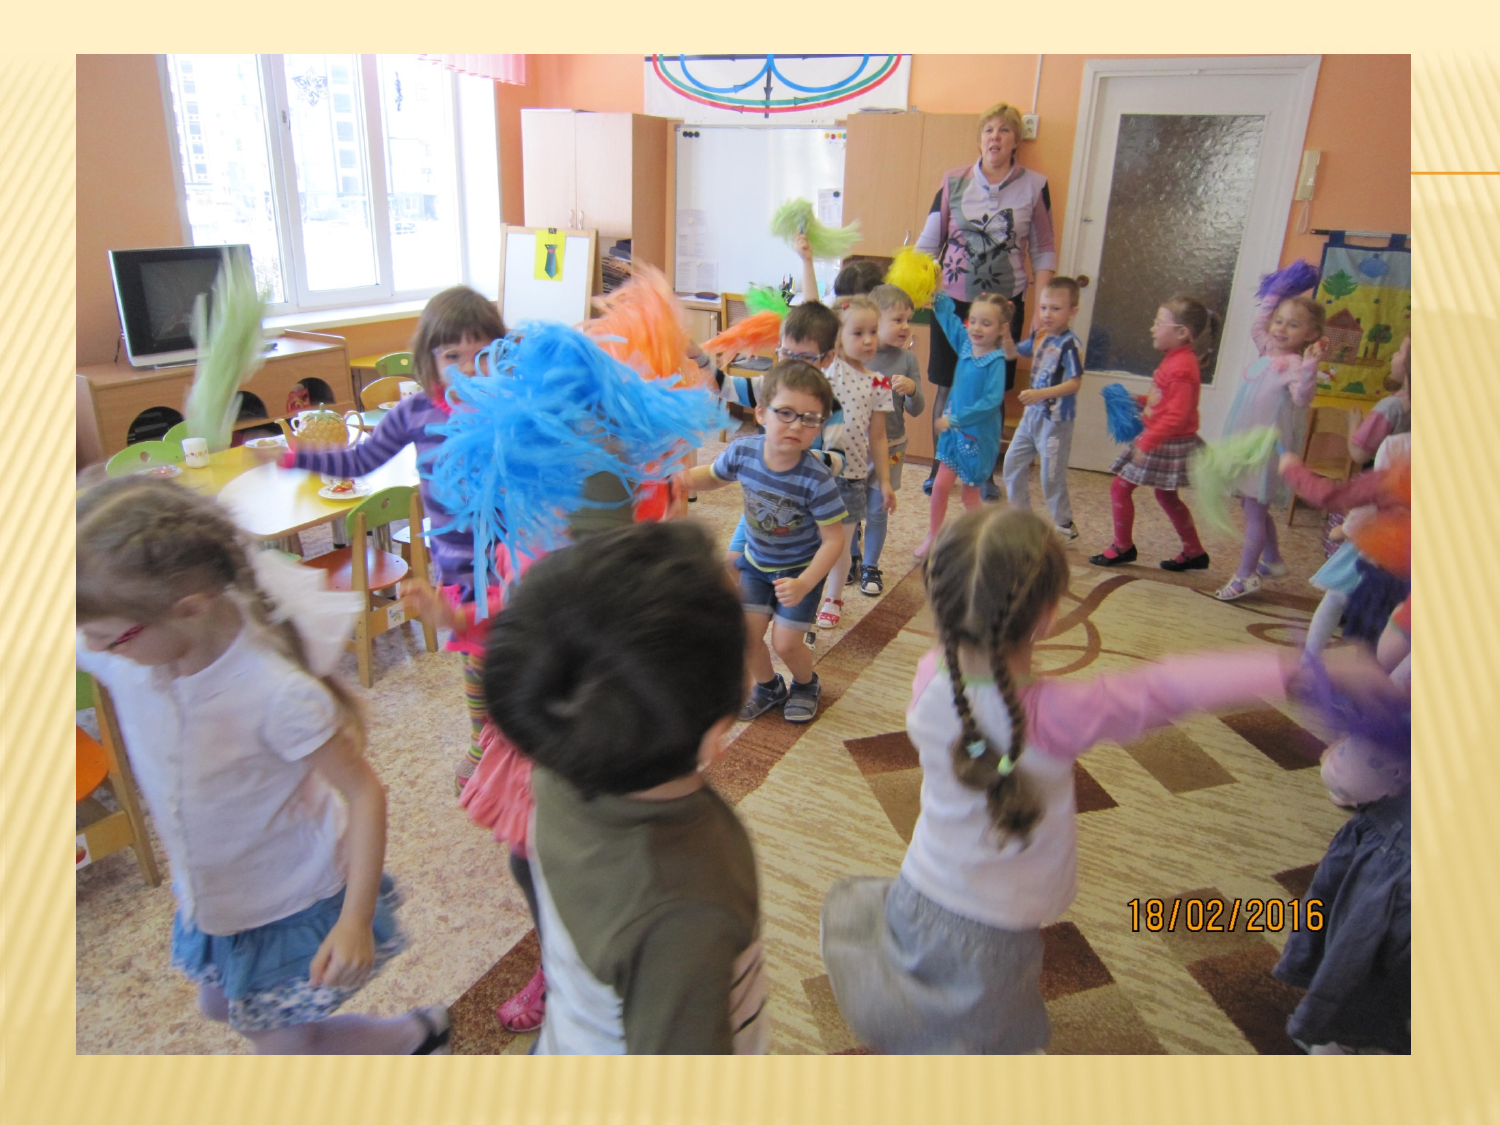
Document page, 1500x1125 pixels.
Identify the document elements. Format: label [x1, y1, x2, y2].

list [76, 54, 1411, 1056]
